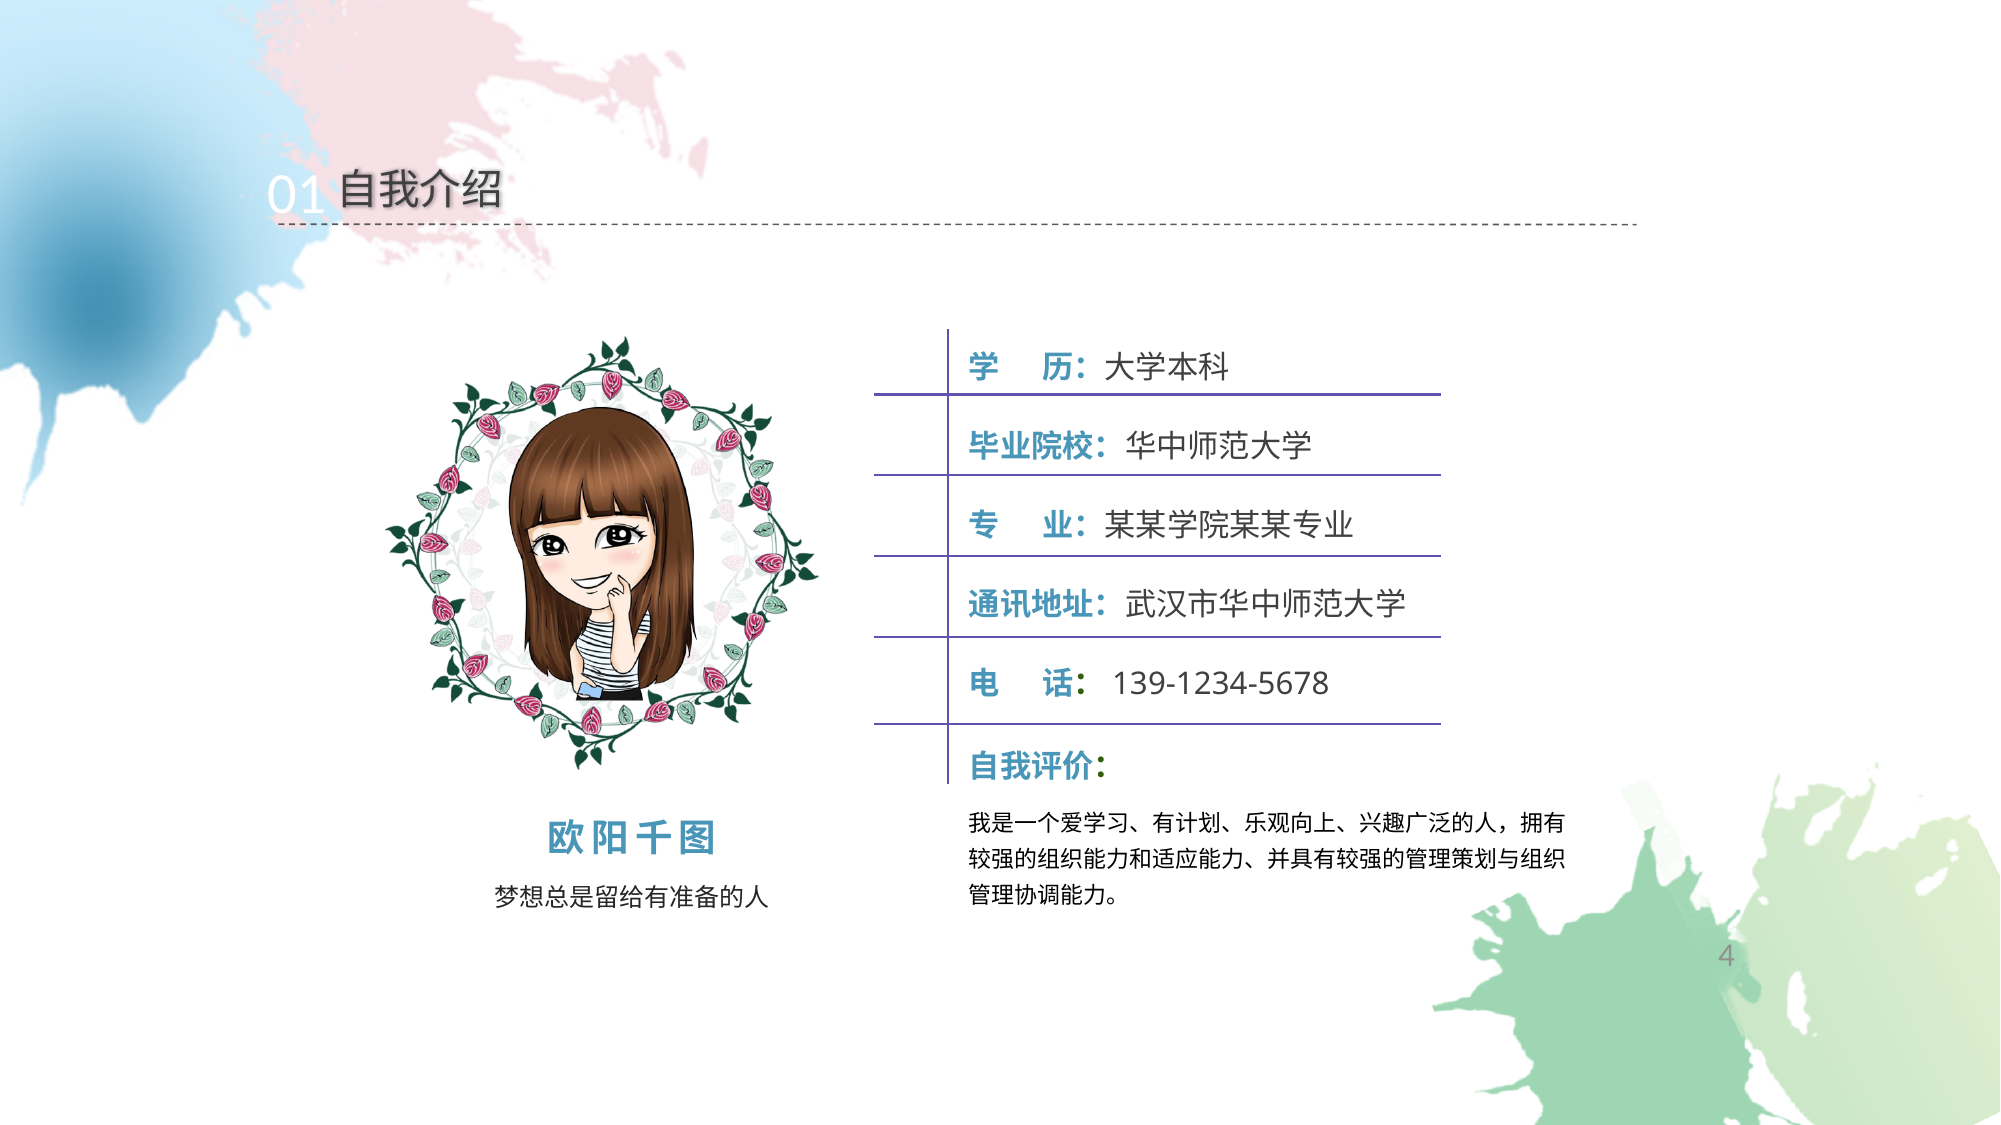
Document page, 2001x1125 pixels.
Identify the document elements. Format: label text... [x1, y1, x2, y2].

text_box 学 历：大学本科 [957, 337, 1357, 391]
text_box 梦想总是留给有准备的人 [440, 866, 824, 930]
text_box 01 [252, 147, 342, 233]
picture [0, 0, 924, 795]
slide_number 4 [1412, 931, 1750, 977]
text_box 通讯地址：武汉市华中师范大学 [957, 574, 1532, 628]
text_box 电 话：139-1234-5678 [957, 652, 1431, 707]
text_box 毕业院校：华中师范大学 [957, 416, 1357, 470]
text_box 专 业：某某学院某某专业 [957, 495, 1472, 549]
text_box 自我评价： [957, 736, 1159, 790]
picture [1309, 555, 2001, 1125]
text_box 我是一个爱学习、有计划、乐观向上、兴趣广泛的人，拥有较强的组织能力和适应能力、并具有较强的管理策划与组织管理协调能力。 [957, 795, 1588, 911]
text_box 自我介绍 [342, 155, 854, 221]
text_box 欧阳千图 [490, 803, 775, 855]
